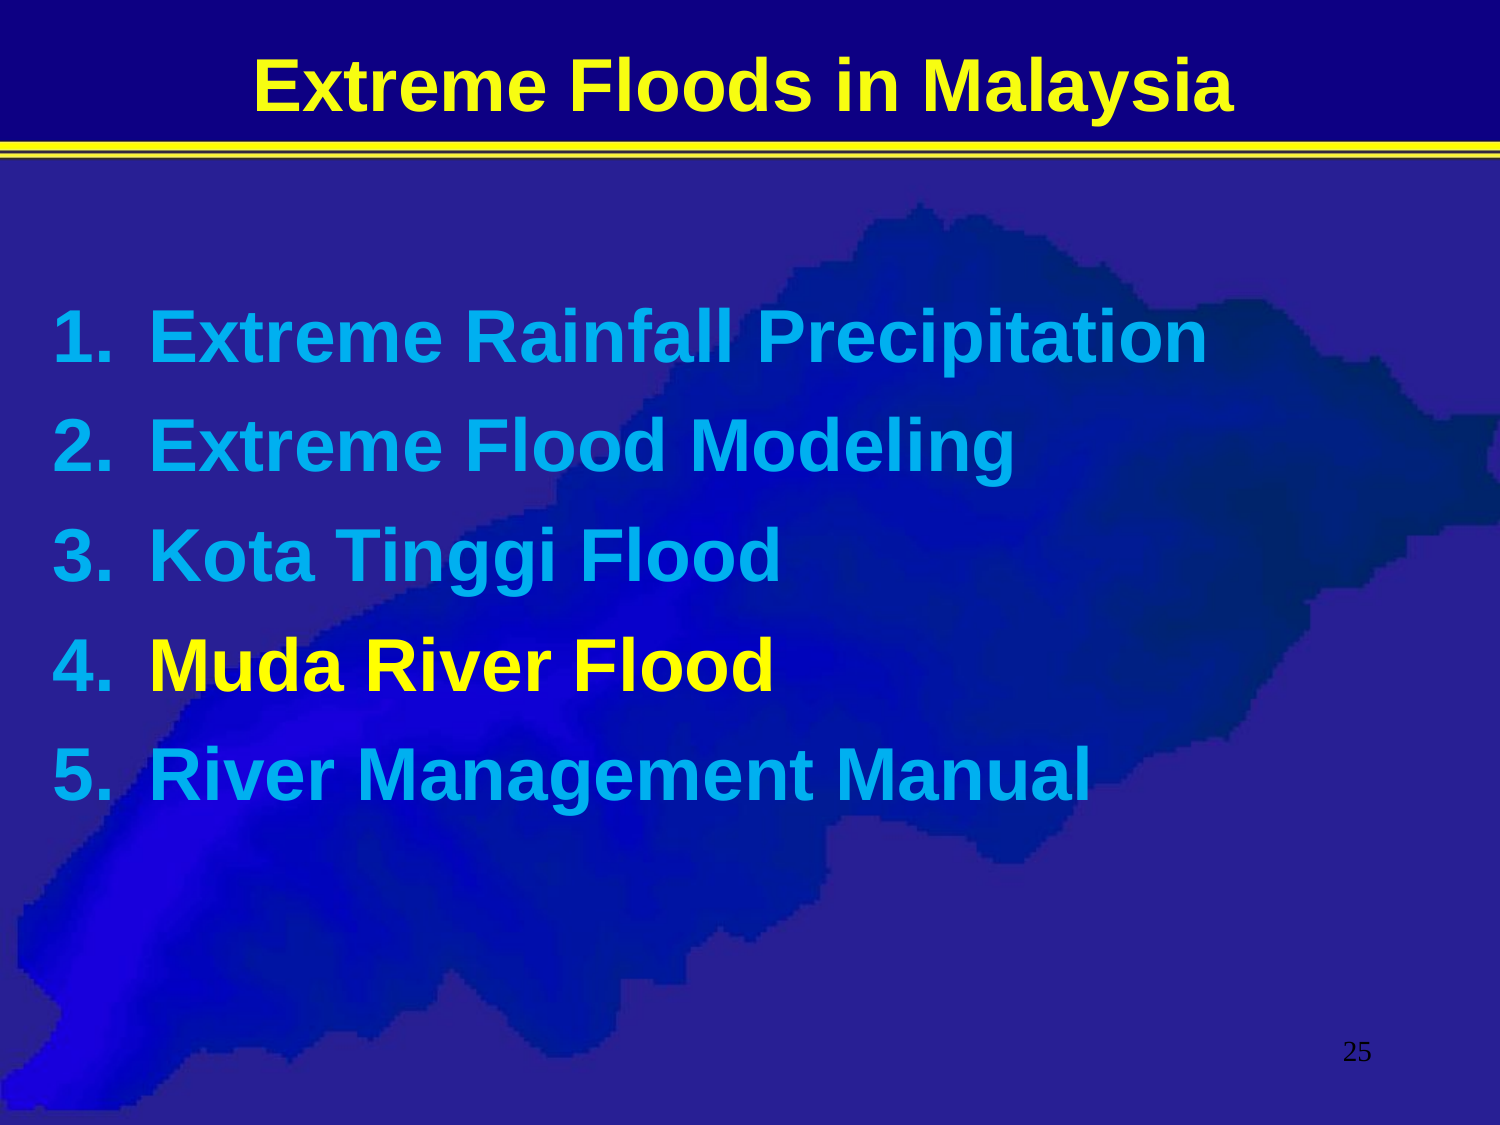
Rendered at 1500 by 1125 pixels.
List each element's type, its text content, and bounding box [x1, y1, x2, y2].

picture [0, 0, 1500, 1125]
text_box Extreme Rainfall Precipitation Extreme Flood Modeling Kota Tinggi Flood Muda River Flood River Management Manual [37, 297, 1469, 823]
slide_number 25 [1074, 1025, 1388, 1100]
title Extreme Floods in Malaysia [18, 0, 1469, 176]
